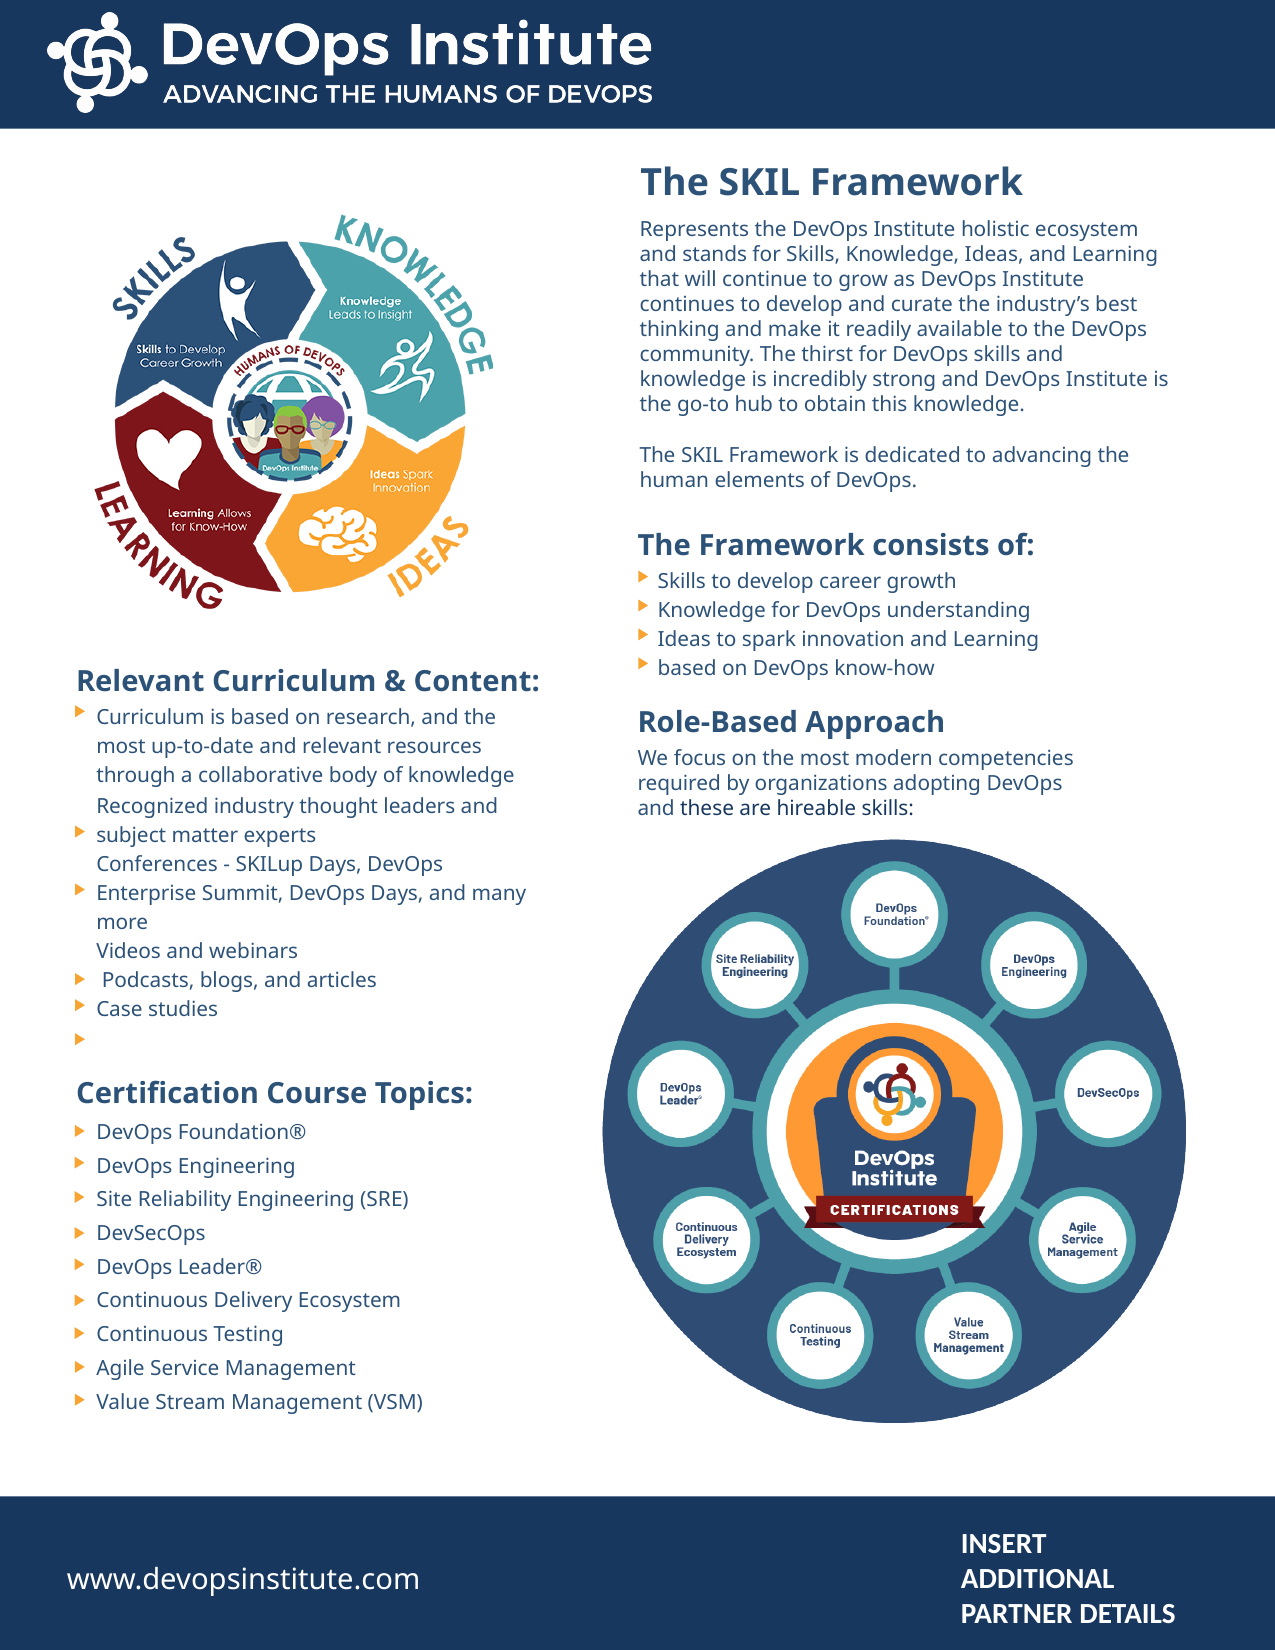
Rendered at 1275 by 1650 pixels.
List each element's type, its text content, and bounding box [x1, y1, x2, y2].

text_box [75, 973, 85, 986]
text_box [75, 1033, 85, 1046]
text_box Certification Course Topics: DevOps Foundation® DevOps Engineering Site Reliability Engineering (SRE) DevSecOps DevOps Leader® Continuous Delivery Ecosystem Continuous Testing Agile Service Management Value Stream Management (VSM) [74, 1060, 658, 1477]
picture [47, 12, 653, 114]
text_box INSERT ADDITIONAL PARTNER DETAILS [945, 1509, 1220, 1601]
text_box [94, 214, 494, 610]
text_box [74, 1125, 85, 1137]
text_box [75, 883, 85, 896]
text_box [74, 1360, 85, 1373]
text_box [75, 705, 85, 718]
text_box Relevant Curriculum & Content: Curriculum is based on research, and the most up-to-date and relevant resources through a collaborative body of knowledge Recognized industry thought leaders and subject matter experts Conferences - SKILup Days, DevOps Enterprise Summit, DevOps Days, and many more Videos and webinars Podcasts, blogs, and articles Case studies [74, 651, 543, 994]
text_box [0, 0, 1275, 129]
text_box devopsinstitute.com The SKIL Framework Represents the DevOps Institute holistic ecosystem and stands for Skills, Knowledge, Ideas, and Learning that will continue to grow as DevOps Institute continues to develop and curate the industry’s best thinking and make it readily available to the DevOps community. The thirst for DevOps skills and knowledge is incredibly strong and DevOps Institute is the go-to hub to obtain this knowledge. The SKIL Framework is dedicated to advancing the human elements of DevOps. The Framework consists of: Skills to develop career growth Knowledge for DevOps understanding Ideas to spark innovation and Learning based on DevOps know-how [635, 129, 1238, 846]
text_box www.devopsinstitute.com [51, 1545, 628, 1611]
text_box Role-Based Approach We focus on the most modern competencies required by organizations adopting DevOps and these are hireable skills: [635, 692, 1097, 826]
text_box [74, 1393, 85, 1406]
text_box [0, 1496, 1275, 1650]
text_box [75, 999, 85, 1012]
picture [602, 839, 1186, 1423]
text_box [75, 825, 85, 838]
